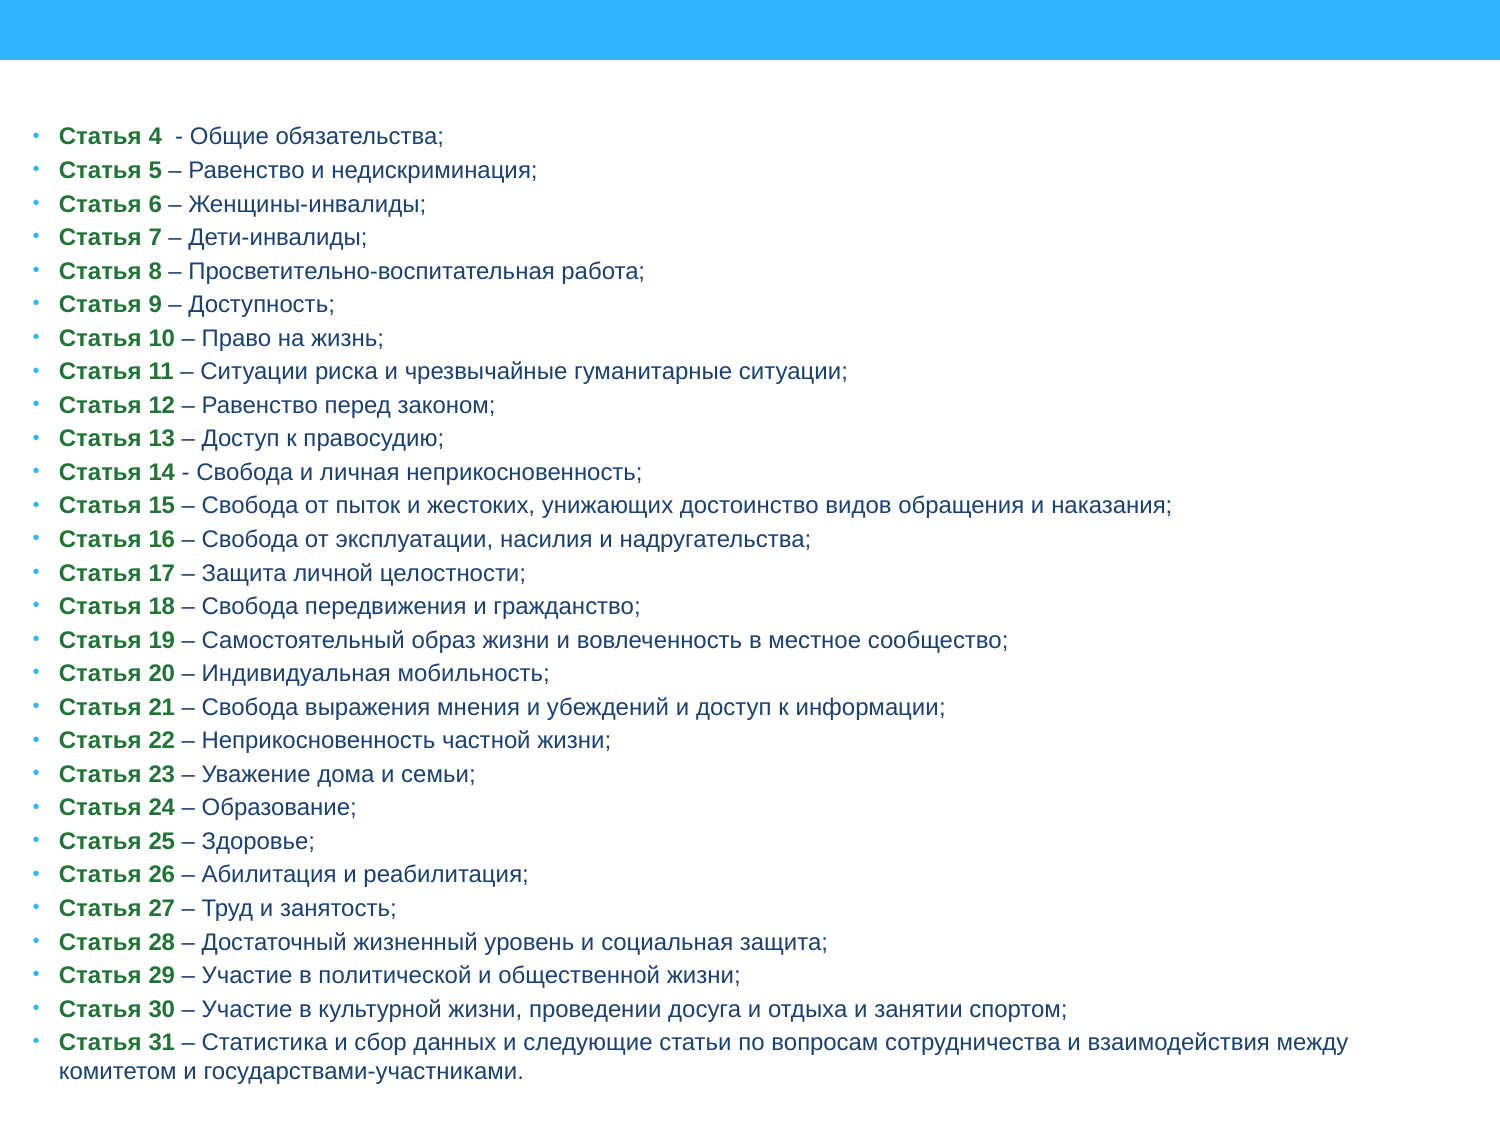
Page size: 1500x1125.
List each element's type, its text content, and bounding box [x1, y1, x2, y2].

list Статья 4 - Общие обязательства; Статья 5 – Равенство и недискриминация; Статья 6 – Женщины-инвалиды; Статья 7 – Дети-инвалиды; Статья 8 – Просветительно-воспитательная работа; Статья 9 – Доступность; Статья 10 – Право на жизнь; Статья 11 – Ситуации риска и чрезвычайные гуманитарные ситуации; Статья 12 – Равенство перед законом; Статья 13 – Доступ к правосудию; Статья 14 - Свобода и личная неприкосновенность; Статья 15 – Свобода от пыток и жестоких, унижающих достоинство видов обращения и наказания; Статья 16 – Свобода от эксплуатации, насилия и надругательства; Статья 17 – Защита личной целостности; Статья 18 – Свобода передвижения и гражданство; Статья 19 – Самостоятельный образ жизни и вовлеченность в местное сообщество; Статья 20 – Индивидуальная мобильность; Статья 21 – Свобода выражения мнения и убеждений и доступ к информации; Статья 22 – Неприкосновенность частной жизни; Статья 23 – Уважение дома и семьи; Статья 24 – Образование; Статья 25 – Здоровье; Статья 26 – Абилитация и реабилитация; Статья 27 – Труд и занятость; Статья 28 – Достаточный жизненный уровень и социальная защита; Статья 29 – Участие в политической и общественной жизни; Статья 30 – Участие в культурной жизни, проведении досуга и отдыха и занятии спортом; Статья 31 – Статистика и сбор данных и следующие статьи по вопросам сотрудничества и взаимодействия между комитетом и государствами-участниками. [17, 113, 1471, 1095]
